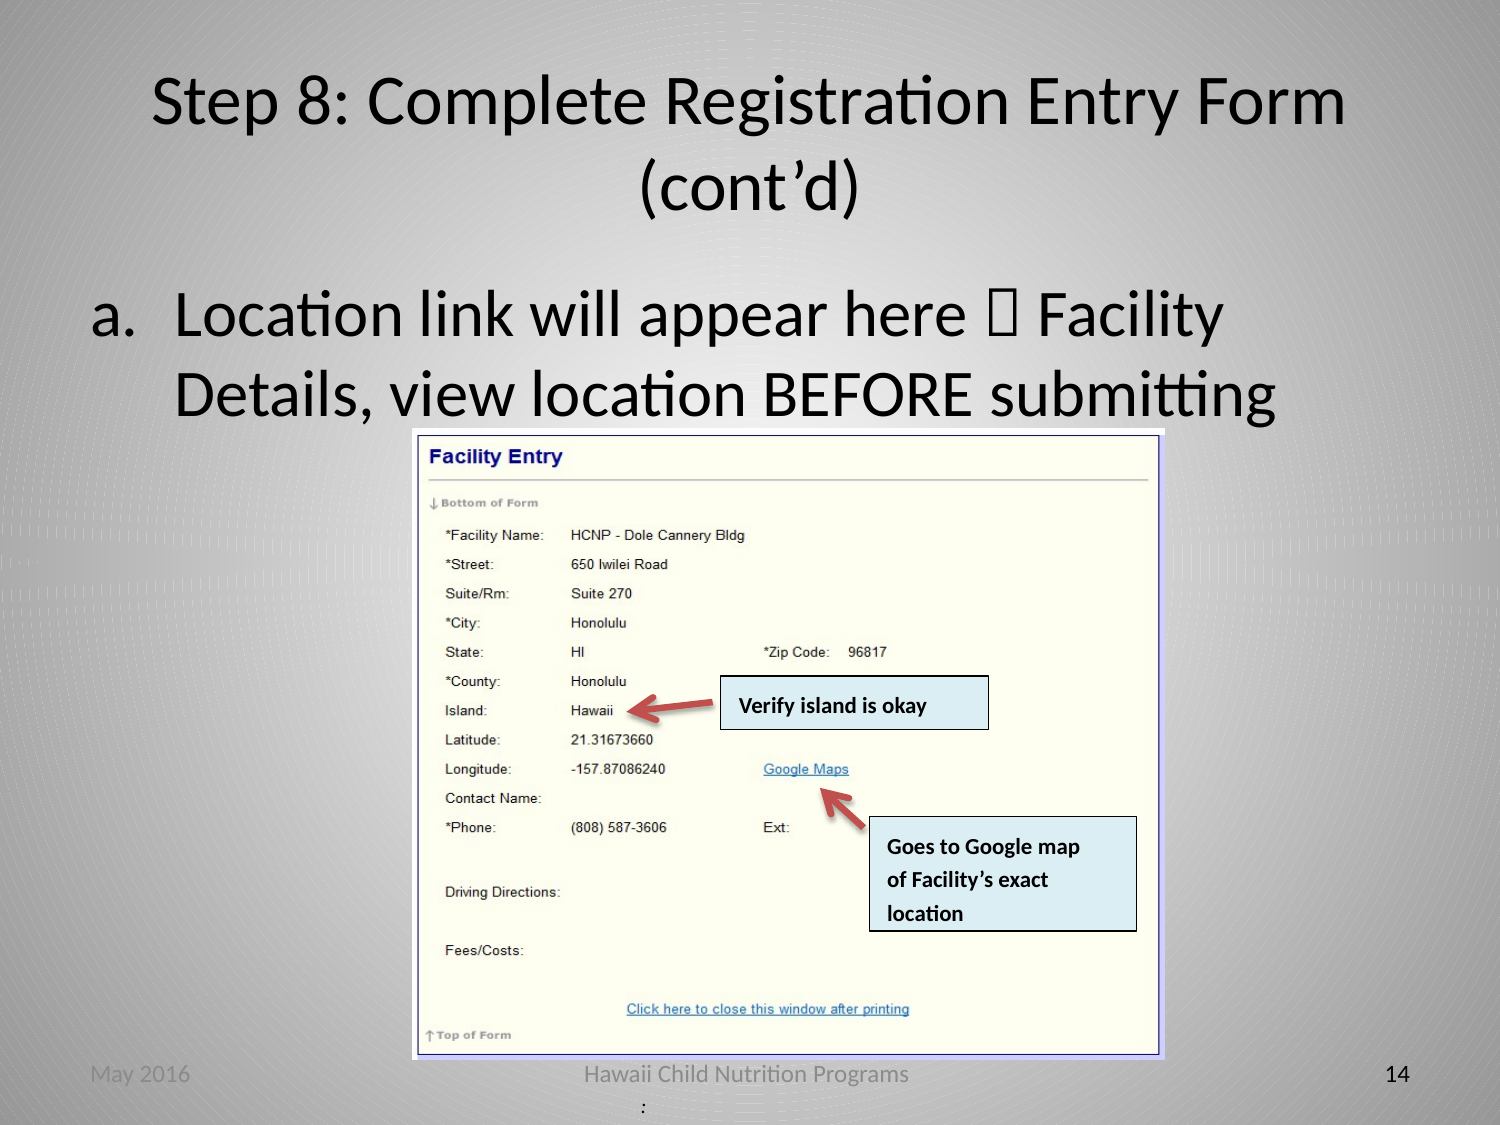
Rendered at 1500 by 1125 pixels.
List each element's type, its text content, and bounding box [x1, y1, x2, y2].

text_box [412, 427, 1189, 1121]
slide_number 14 [1193, 1042, 1425, 1103]
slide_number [75, 1042, 407, 1103]
title Step 8: Complete Registration Entry Form (cont’d) [75, 45, 1425, 233]
list Location link will appear here  Facility Details, view location BEFORE submitting [75, 262, 1425, 1005]
